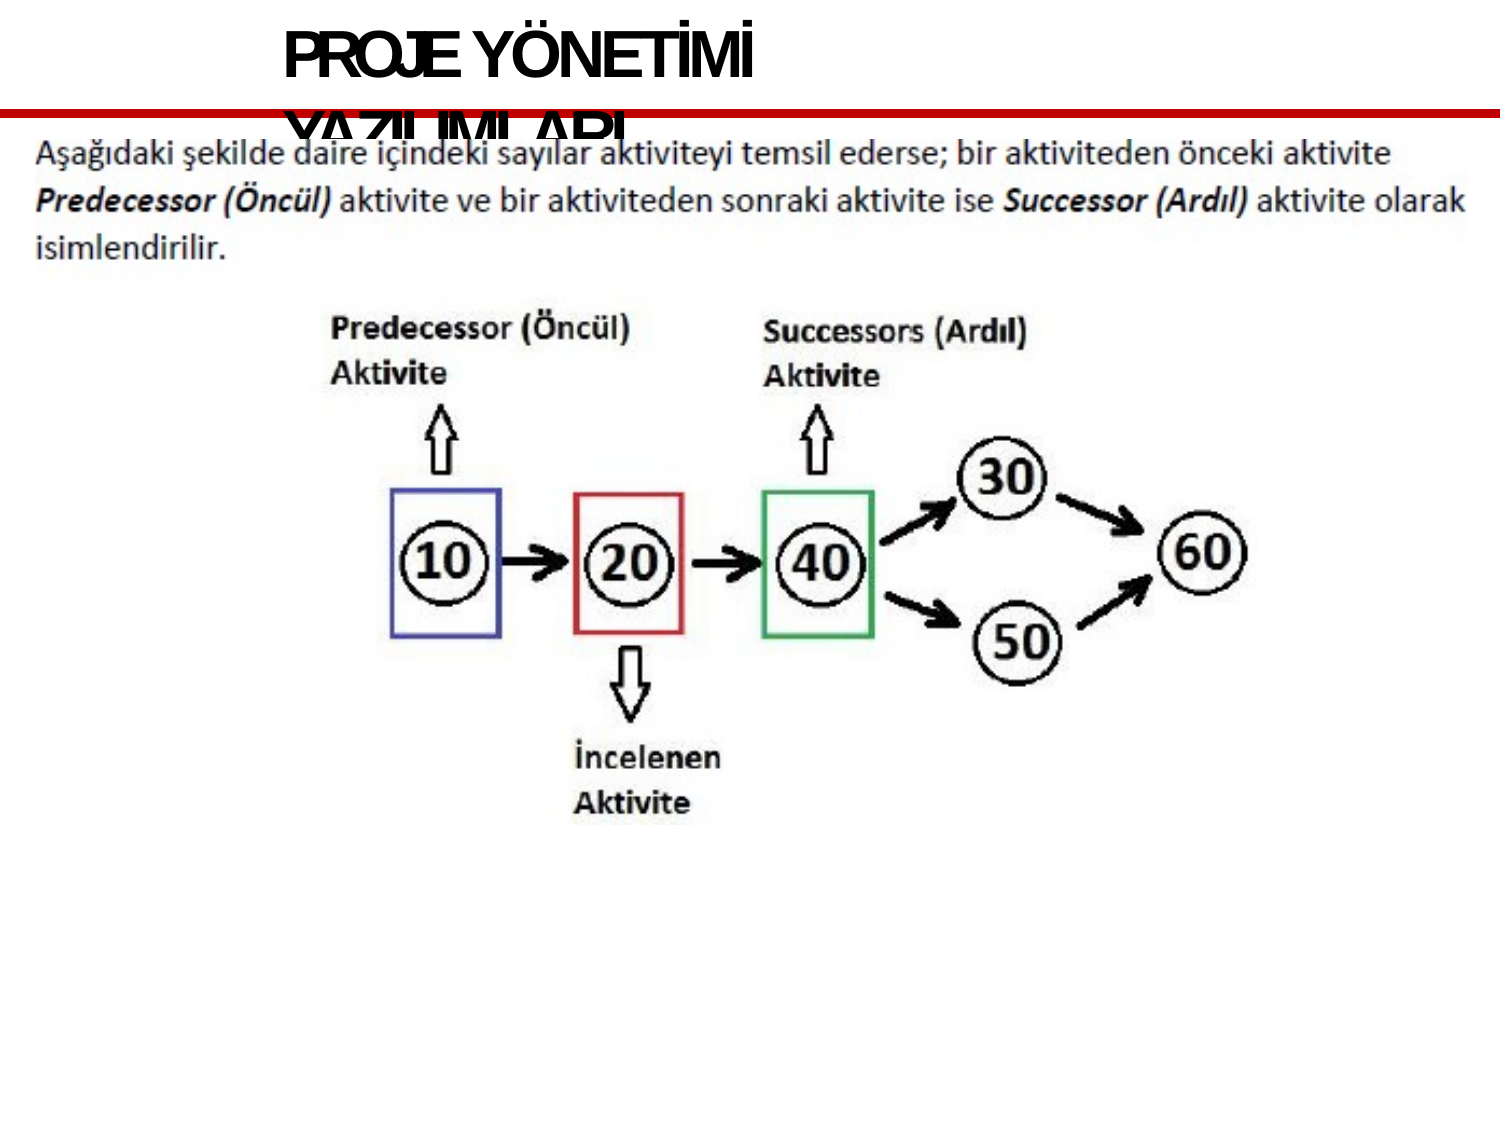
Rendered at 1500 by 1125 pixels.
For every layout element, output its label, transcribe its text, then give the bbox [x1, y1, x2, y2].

text_box [35, 139, 1468, 825]
title PROJE YÖNETİMİ YAZILIMLARI [280, 8, 1114, 139]
